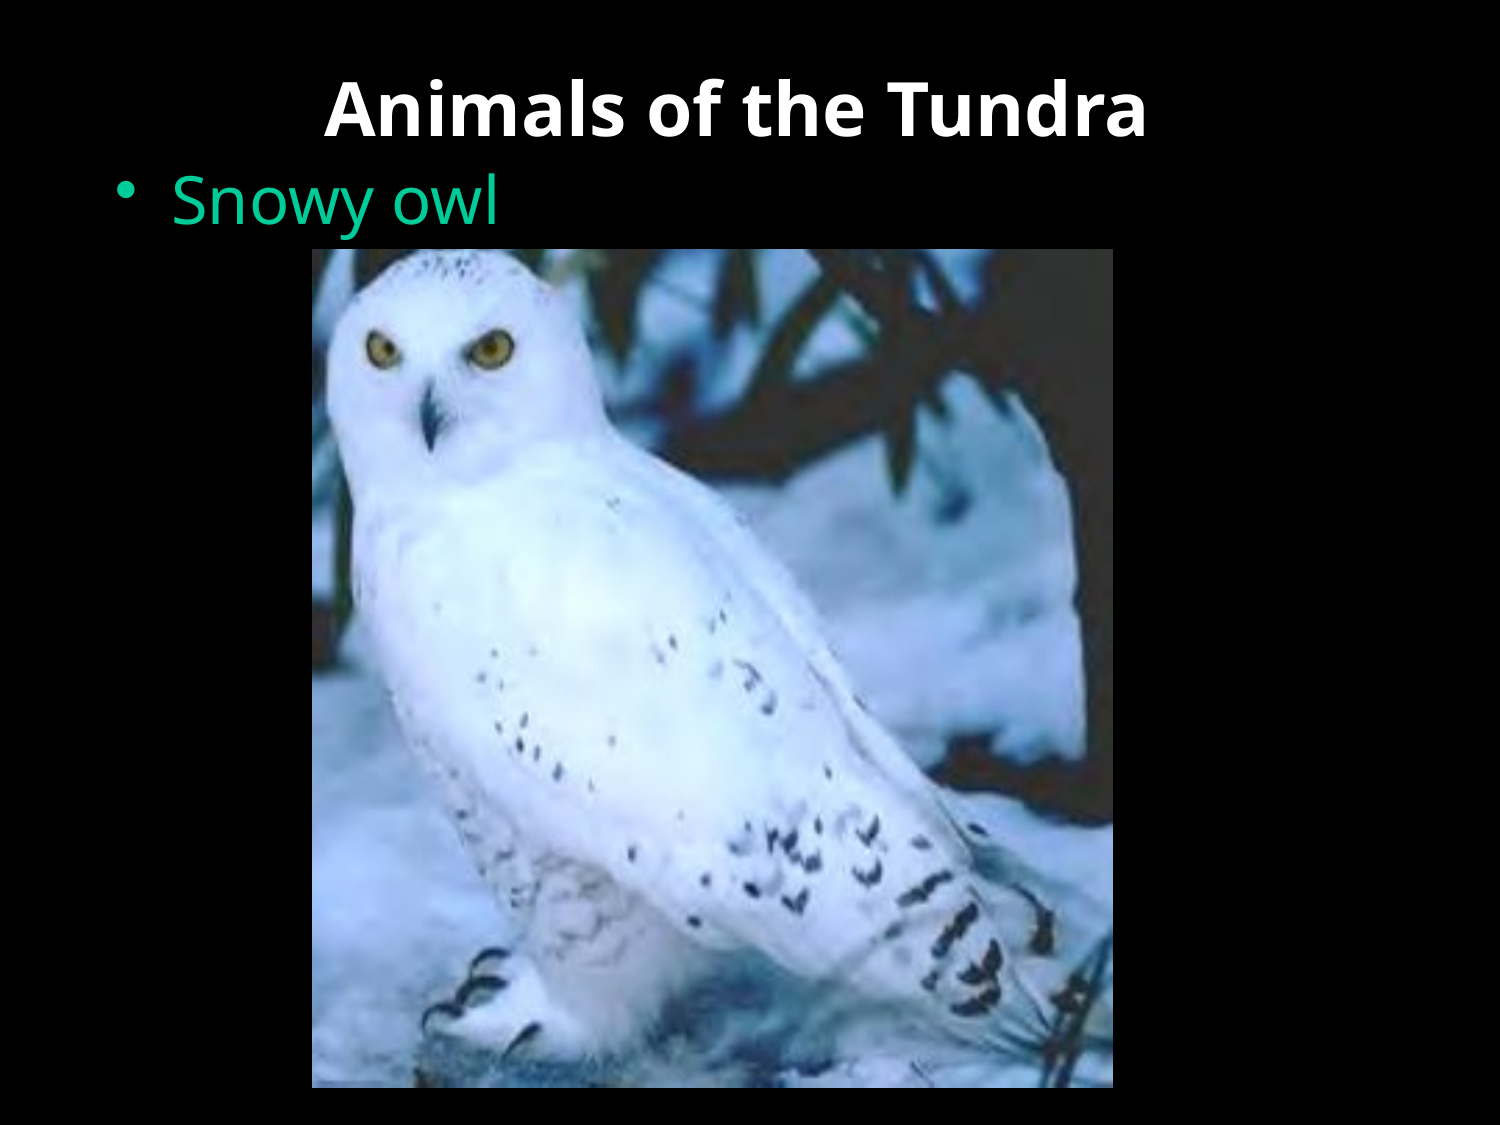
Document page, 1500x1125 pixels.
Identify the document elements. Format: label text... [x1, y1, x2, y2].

list Snowy owl [99, 149, 1038, 275]
picture [312, 249, 1113, 1088]
title Animals of the Tundra [99, 37, 1375, 175]
